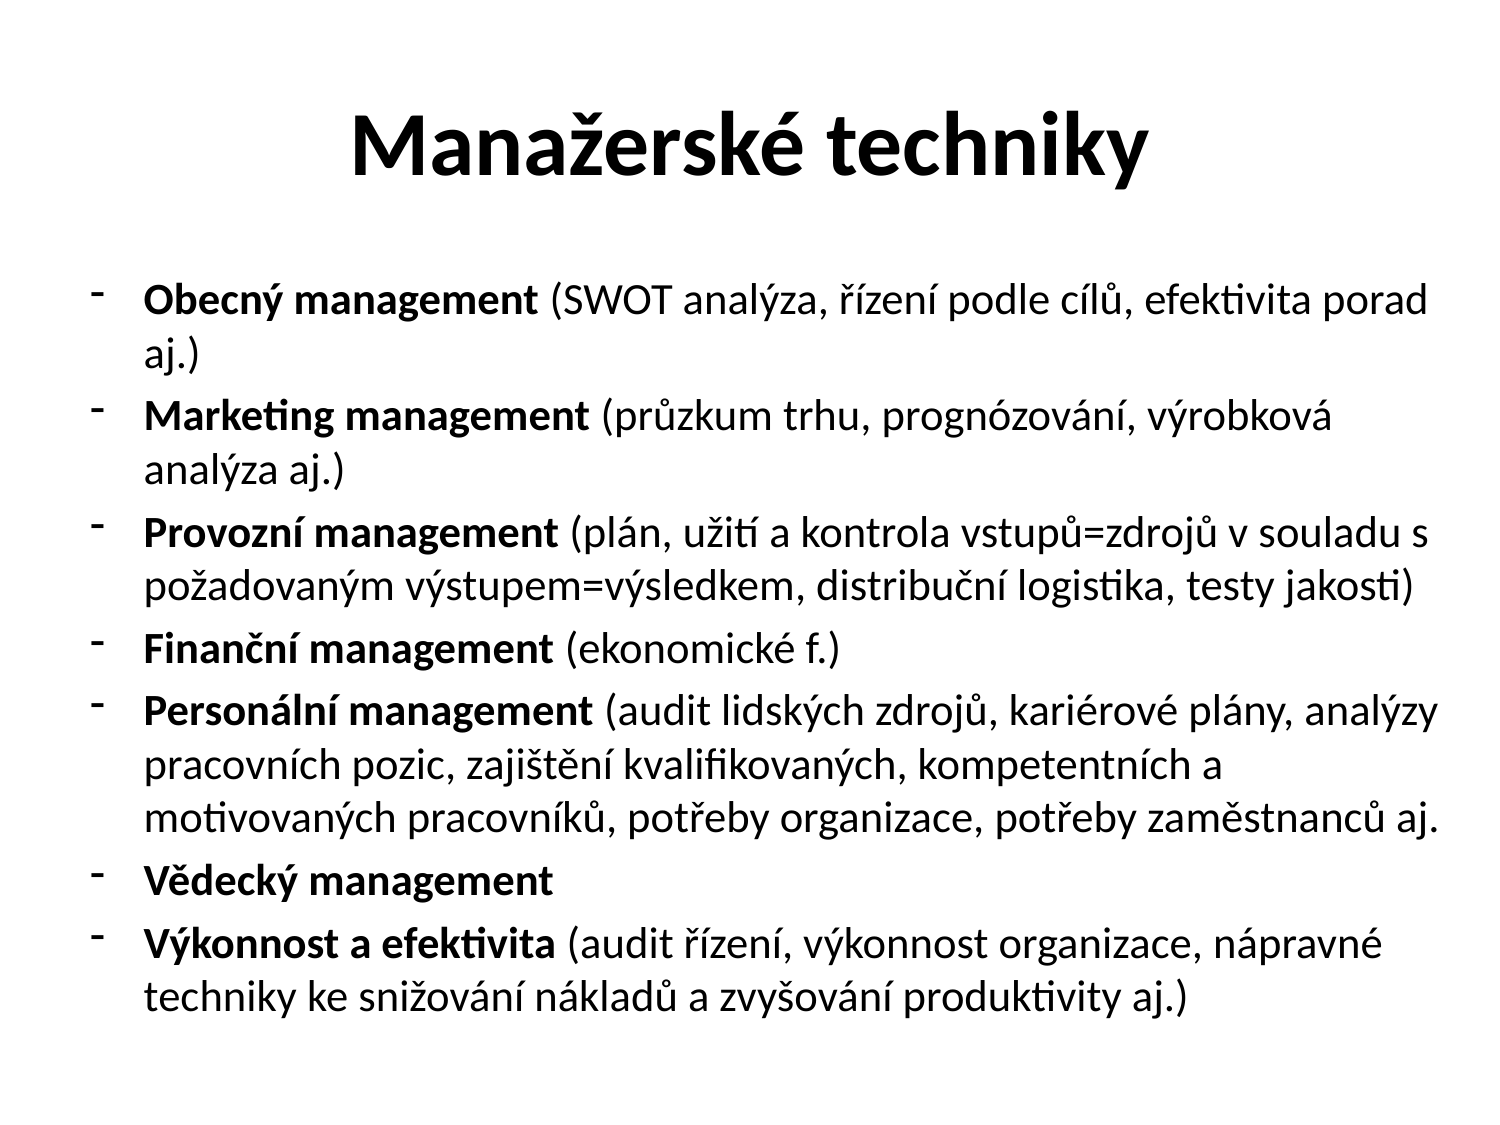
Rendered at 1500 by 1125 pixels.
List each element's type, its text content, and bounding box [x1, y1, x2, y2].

list Obecný management (SWOT analýza, řízení podle cílů, efektivita porad aj.) Marketing management (průzkum trhu, prognózování, výrobková analýza aj.) Provozní management (plán, užití a kontrola vstupů=zdrojů v souladu s požadovaným výstupem=výsledkem, distribuční logistika, testy jakosti) Finanční management (ekonomické f.) Personální management (audit lidských zdrojů, kariérové plány, analýzy pracovních pozic, zajištění kvalifikovaných, kompetentních a motivovaných pracovníků, potřeby organizace, potřeby zaměstnanců aj. Vědecký management Výkonnost a efektivita (audit řízení, výkonnost organizace, nápravné techniky ke snižování nákladů a zvyšování produktivity aj.) [75, 262, 1459, 1047]
title Manažerské techniky [75, 45, 1425, 233]
